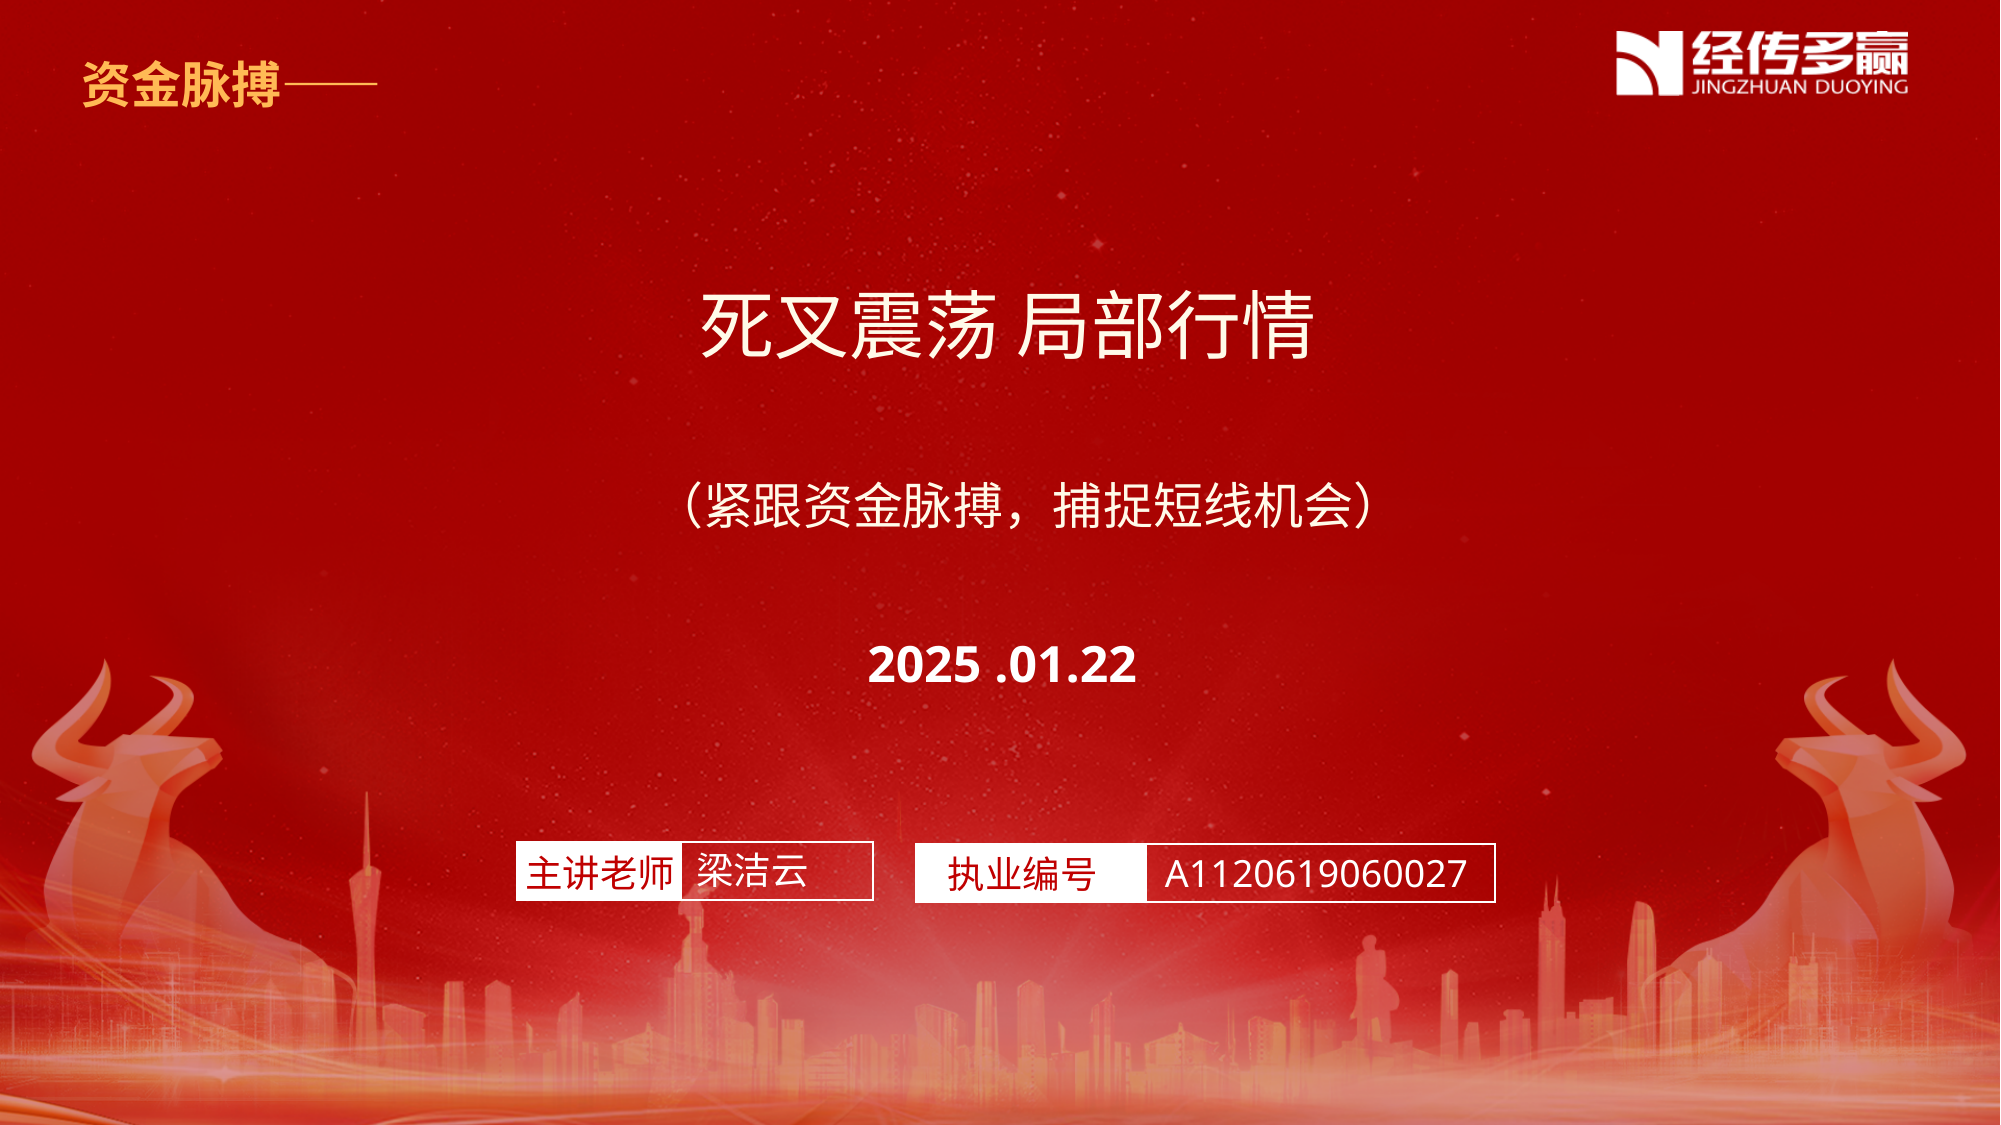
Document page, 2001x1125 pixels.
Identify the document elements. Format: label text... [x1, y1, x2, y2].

text_box 死叉震荡 局部行情 [412, 244, 1570, 377]
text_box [916, 842, 1496, 905]
text_box 2025 .01.22 [852, 625, 1211, 701]
text_box （紧跟资金脉搏，捕捉短线机会） [290, 351, 1731, 654]
text_box 资金脉搏—— [66, 46, 660, 116]
text_box 梁洁云 [681, 839, 872, 900]
picture [0, 0, 2000, 1125]
text_box 主讲老师 [510, 842, 699, 903]
